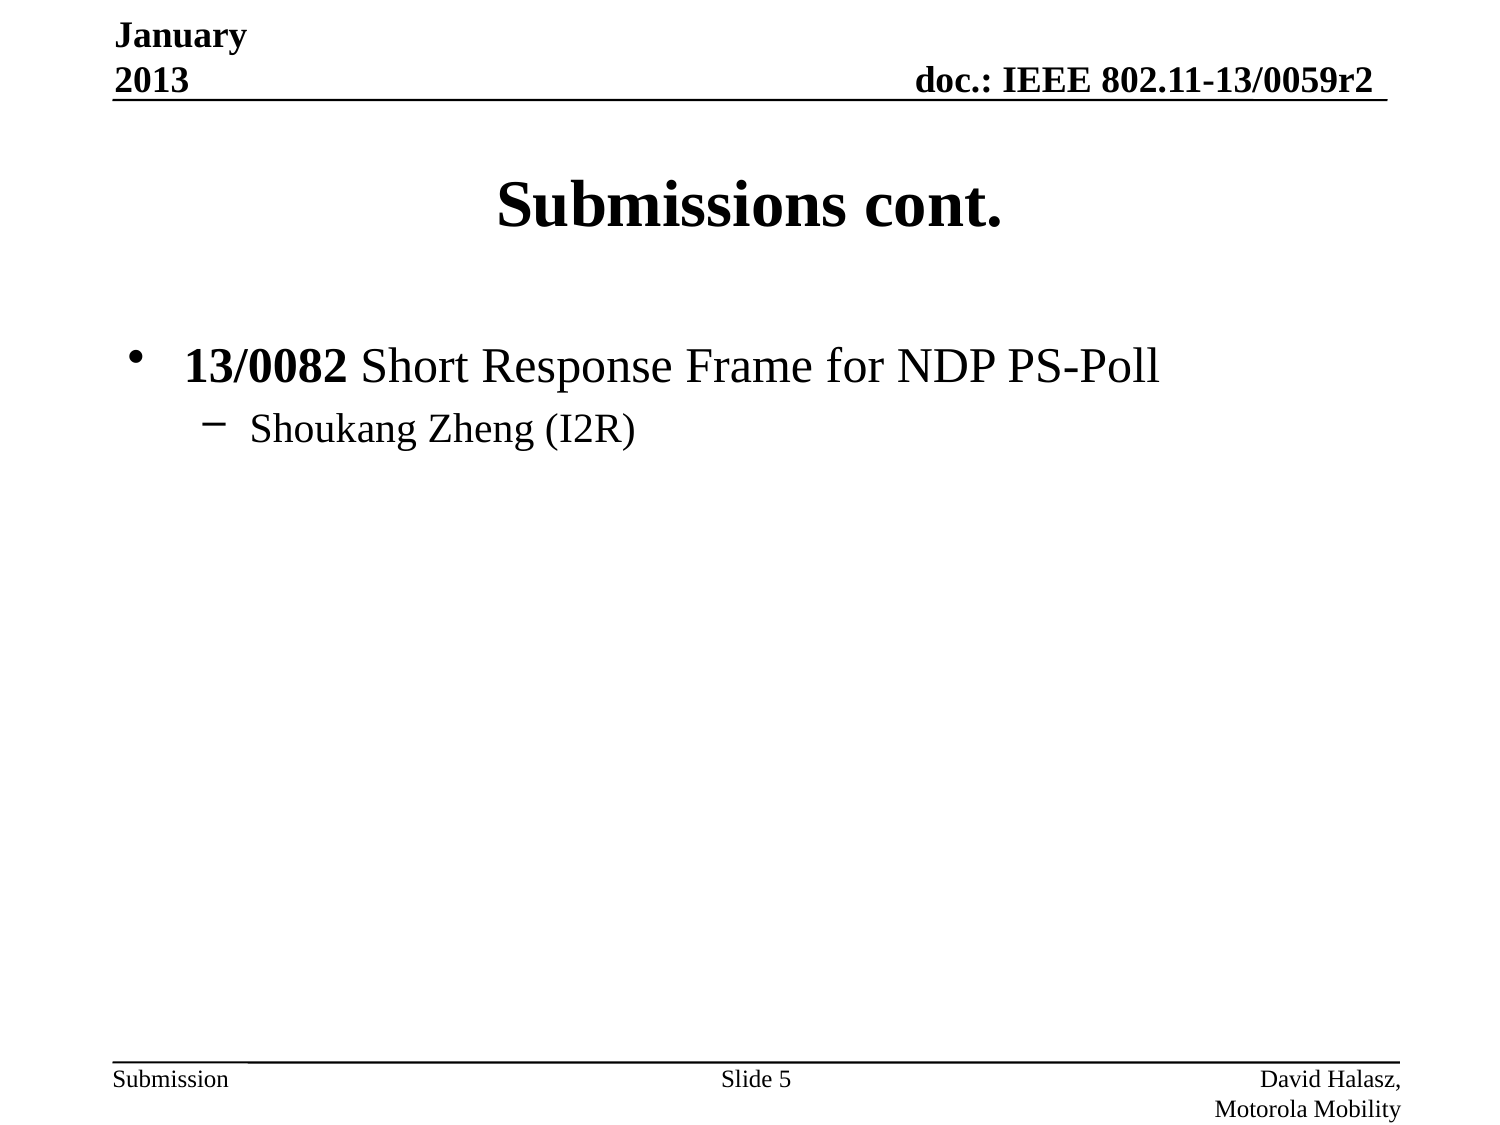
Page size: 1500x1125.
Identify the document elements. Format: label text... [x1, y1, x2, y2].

footer David Halasz, Motorola Mobility [1185, 1061, 1402, 1093]
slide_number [114, 54, 333, 101]
list 13/0082 Short Response Frame for NDP PS-Poll Shoukang Zheng (I2R) [112, 324, 1388, 1001]
title Submissions cont. [112, 112, 1388, 288]
slide_number Slide 5 [712, 1061, 800, 1093]
